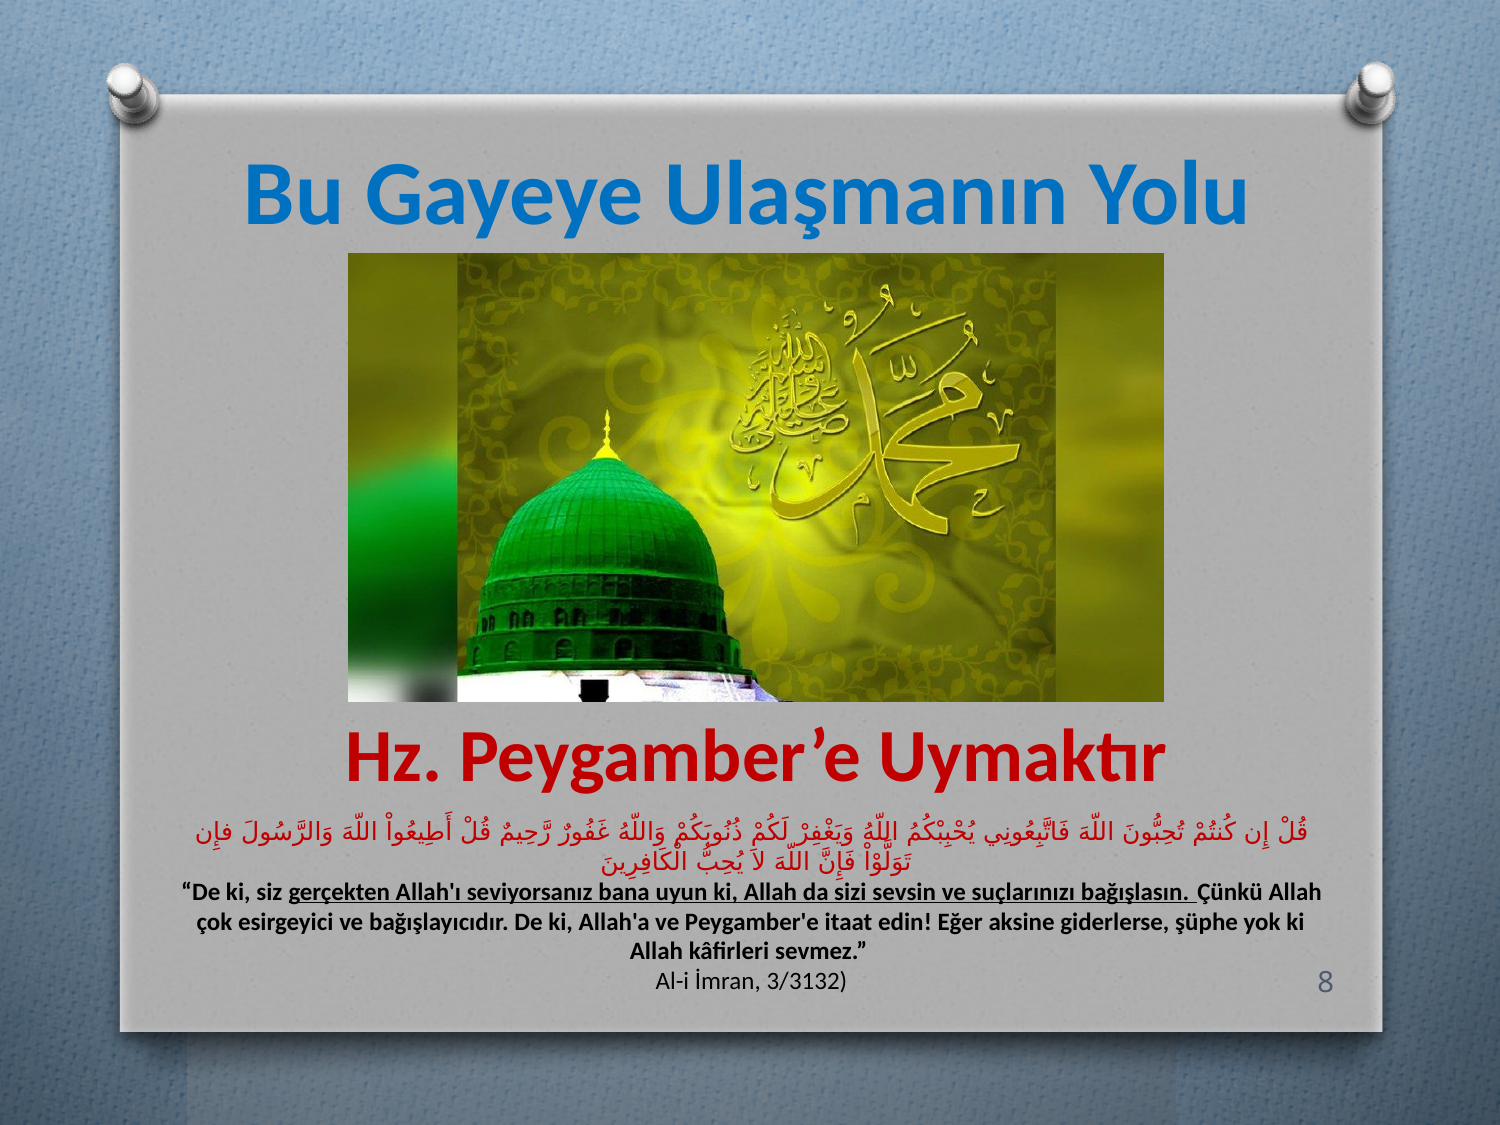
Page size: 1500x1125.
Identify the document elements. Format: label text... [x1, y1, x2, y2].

picture [348, 253, 1164, 703]
slide_number 8 [1258, 952, 1350, 1013]
picture [1317, 35, 1439, 156]
text_box Bu Gayeye Ulaşmanın Yolu [197, 112, 1299, 263]
picture [75, 29, 198, 153]
text_box قُلْ إِن كُنتُمْ تُحِبُّونَ اللّهَ فَاتَّبِعُونِي يُحْبِبْكُمُ اللّهُ وَيَغْفِرْ لَكُمْ ذُنُوبَكُمْ وَاللّهُ غَفُورٌ رَّحِيمٌ قُلْ أَطِيعُواْ اللّهَ وَالرَّسُولَ فإِن تَوَلَّوْاْ فَإِنَّ اللّهَ لاَ يُحِبُّ الْكَافِرِينَ “De ki, siz gerçekten Allah'ı seviyorsanız bana uyun ki, Allah da sizi sevsin ve suçlarınızı bağışlasın. Çünkü Allah çok esirgeyici ve bağışlayıcıdır. De ki, Allah'a ve Peygamber'e itaat edin! Eğer aksine giderlerse, şüphe yok ki Allah kâfirleri sevmez.” Al-i İmran, 3/3132) [138, 786, 1365, 1024]
text_box Hz. Peygamber’e Uymaktır [159, 667, 1354, 786]
